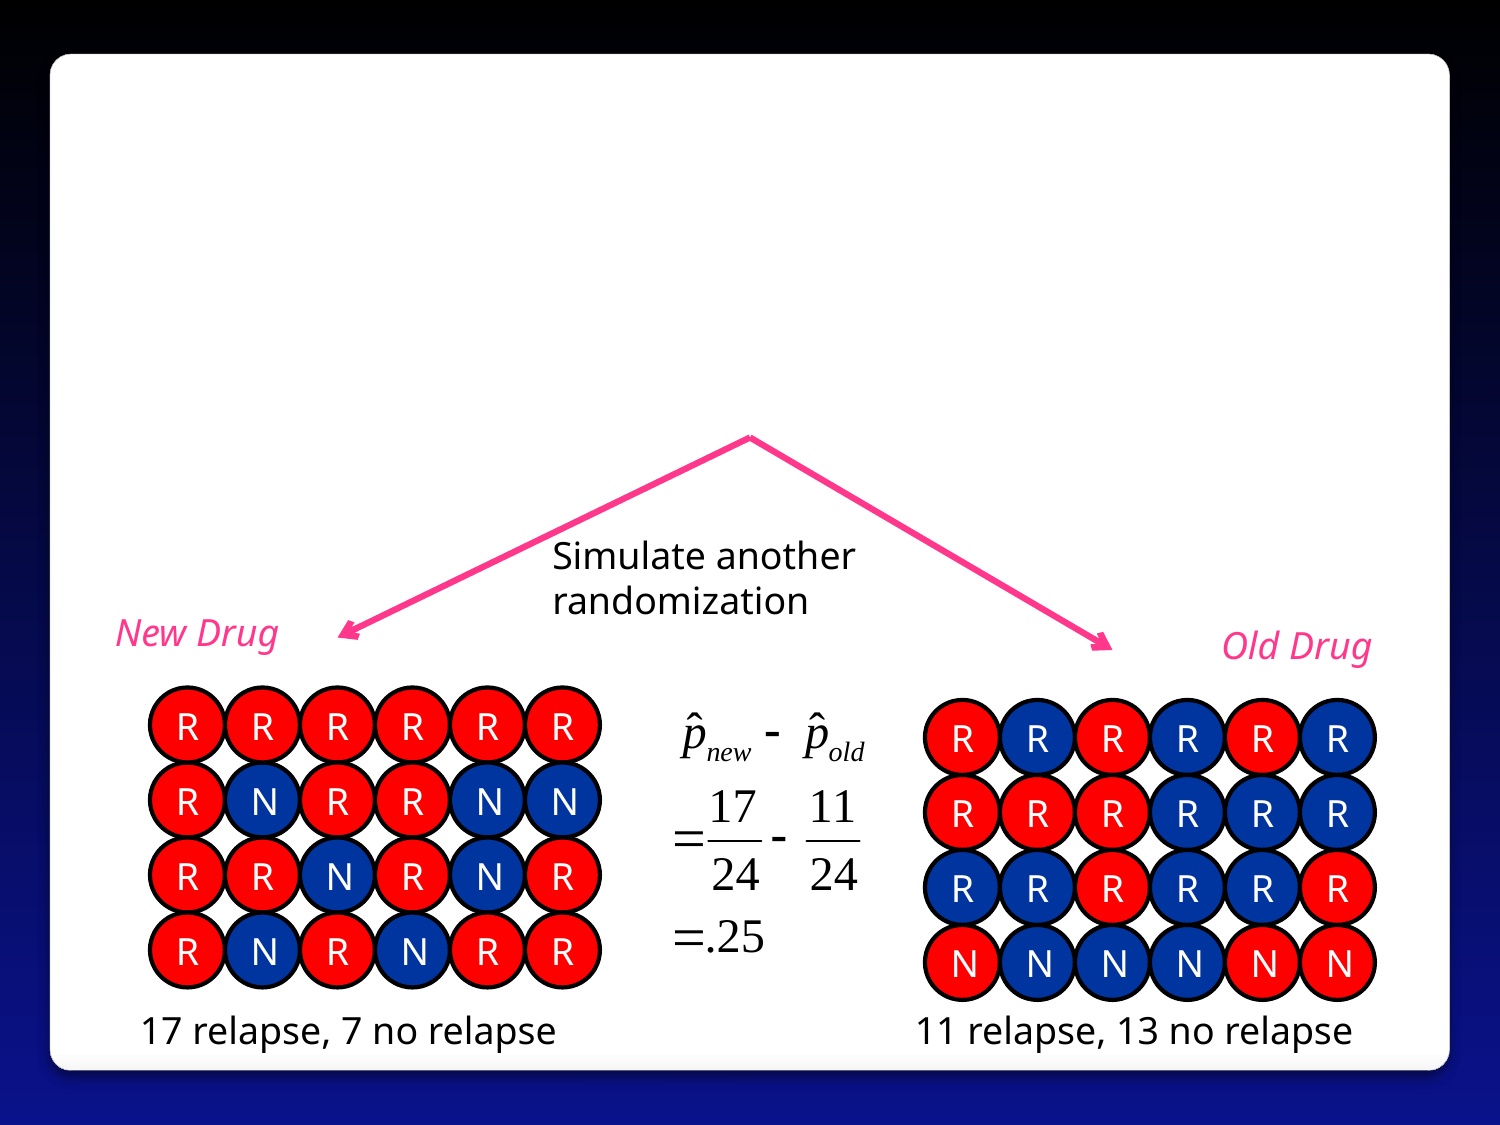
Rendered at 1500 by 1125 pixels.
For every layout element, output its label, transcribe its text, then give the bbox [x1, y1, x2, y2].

text_box N [1146, 921, 1225, 999]
text_box N [921, 921, 1000, 999]
text_box R [446, 683, 525, 762]
text_box R [146, 762, 225, 837]
text_box R [296, 758, 375, 837]
text_box R [1146, 696, 1225, 775]
text_box N [446, 833, 525, 912]
text_box N [221, 908, 300, 991]
text_box N [446, 758, 525, 837]
text_box R [146, 833, 225, 912]
text_box N [1221, 921, 1300, 999]
text_box R [521, 833, 604, 912]
text_box 11 relapse, 13 no relapse [900, 999, 1463, 1060]
text_box R [921, 846, 1000, 925]
text_box R [225, 683, 304, 766]
text_box 17 relapse, 7 no relapse [125, 999, 688, 1060]
text_box R [1146, 846, 1225, 925]
text_box R [1146, 771, 1225, 850]
text_box R [371, 683, 450, 762]
text_box R [1296, 696, 1379, 775]
text_box R [1221, 771, 1300, 850]
text_box R [1296, 771, 1379, 850]
text_box R [371, 833, 450, 912]
text_box N [521, 758, 604, 837]
text_box R [221, 833, 300, 912]
text_box R [1000, 696, 1079, 779]
text_box R [296, 908, 375, 991]
text_box R [521, 908, 604, 991]
text_box R [996, 846, 1075, 925]
text_box R [921, 696, 1004, 779]
text_box R [996, 775, 1075, 850]
text_box N [1296, 921, 1379, 999]
text_box R [1075, 696, 1150, 775]
text_box N [371, 908, 450, 991]
text_box R [1296, 846, 1379, 925]
text_box N [296, 833, 375, 912]
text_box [749, 437, 1113, 651]
text_box R [146, 683, 229, 766]
text_box R [1221, 846, 1300, 925]
text_box R [446, 908, 525, 991]
text_box New Drug [99, 601, 350, 662]
text_box R [1221, 696, 1300, 775]
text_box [662, 699, 877, 963]
text_box R [371, 758, 450, 837]
text_box Old Drug [1137, 614, 1388, 675]
text_box N [221, 762, 300, 837]
text_box R [1071, 846, 1150, 925]
text_box R [521, 683, 604, 762]
text_box N [1071, 921, 1150, 999]
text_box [337, 437, 749, 638]
text_box R [300, 683, 375, 762]
text_box R [146, 908, 225, 991]
text_box R [921, 775, 1000, 850]
text_box R [1071, 771, 1150, 850]
text_box N [996, 921, 1075, 999]
